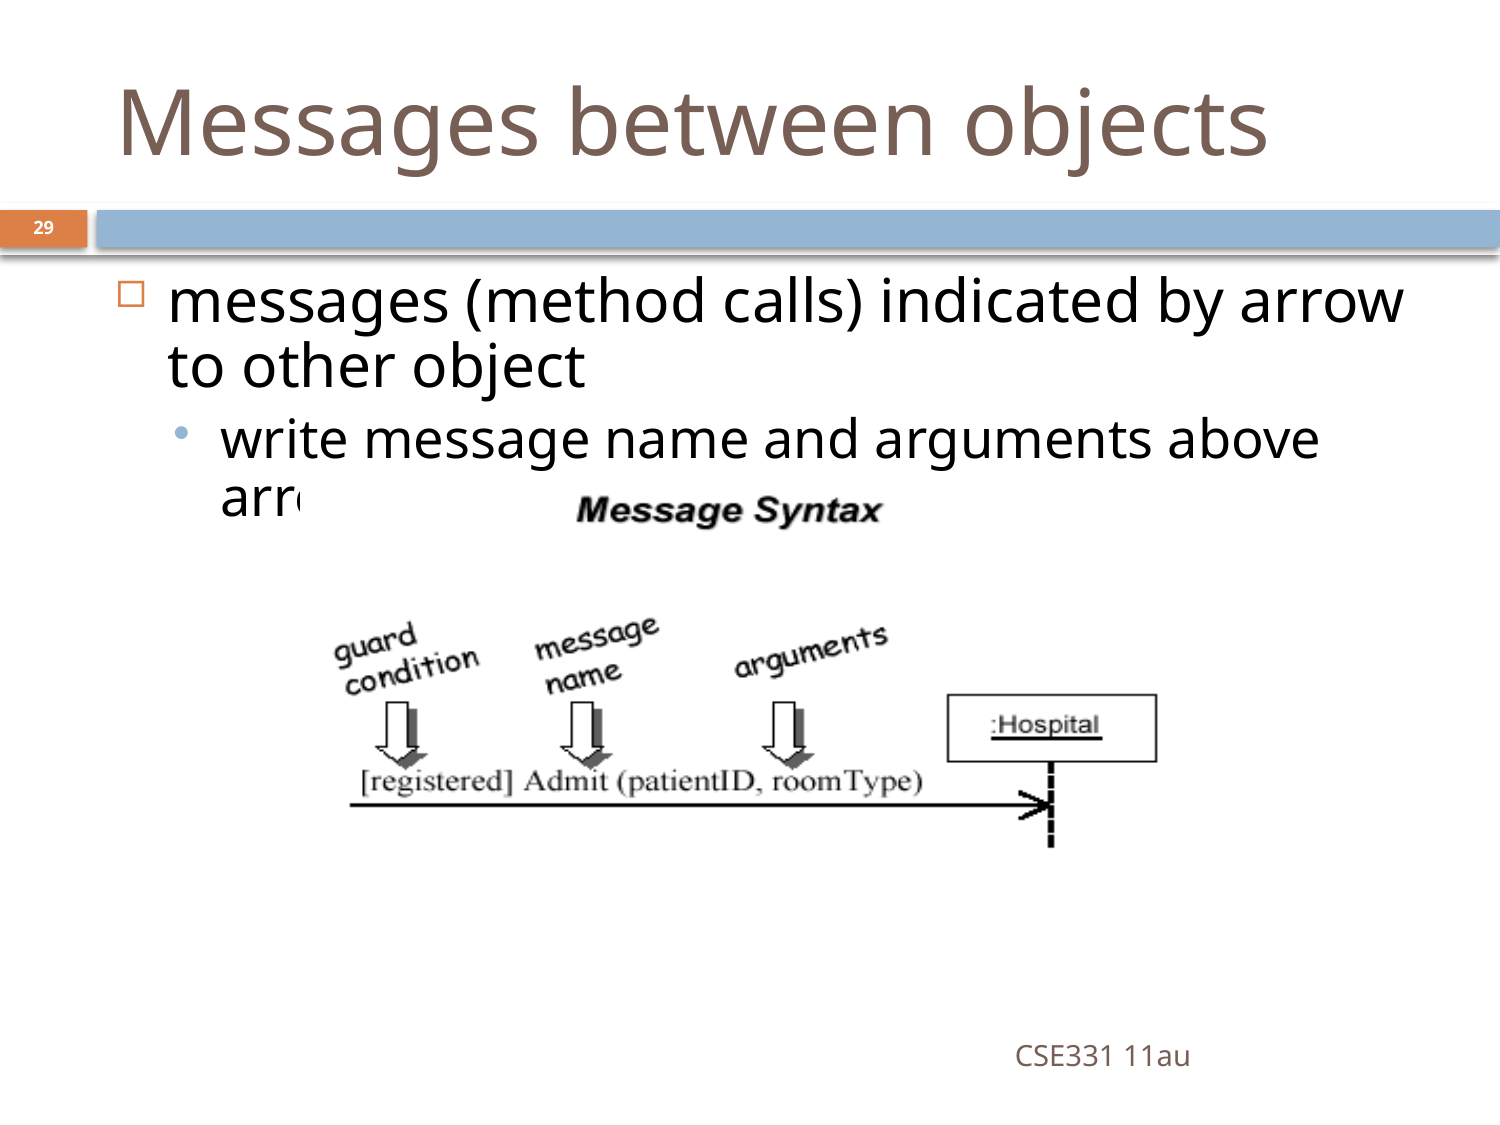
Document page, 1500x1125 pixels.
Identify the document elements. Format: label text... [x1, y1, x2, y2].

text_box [299, 474, 1226, 913]
slide_number CSE331 11au [999, 1025, 1438, 1085]
title Messages between objects [100, 37, 1438, 200]
list messages (method calls) indicated by arrow to other object write message name and arguments above arrow [100, 262, 1438, 1005]
slide_number 29 [0, 208, 88, 249]
